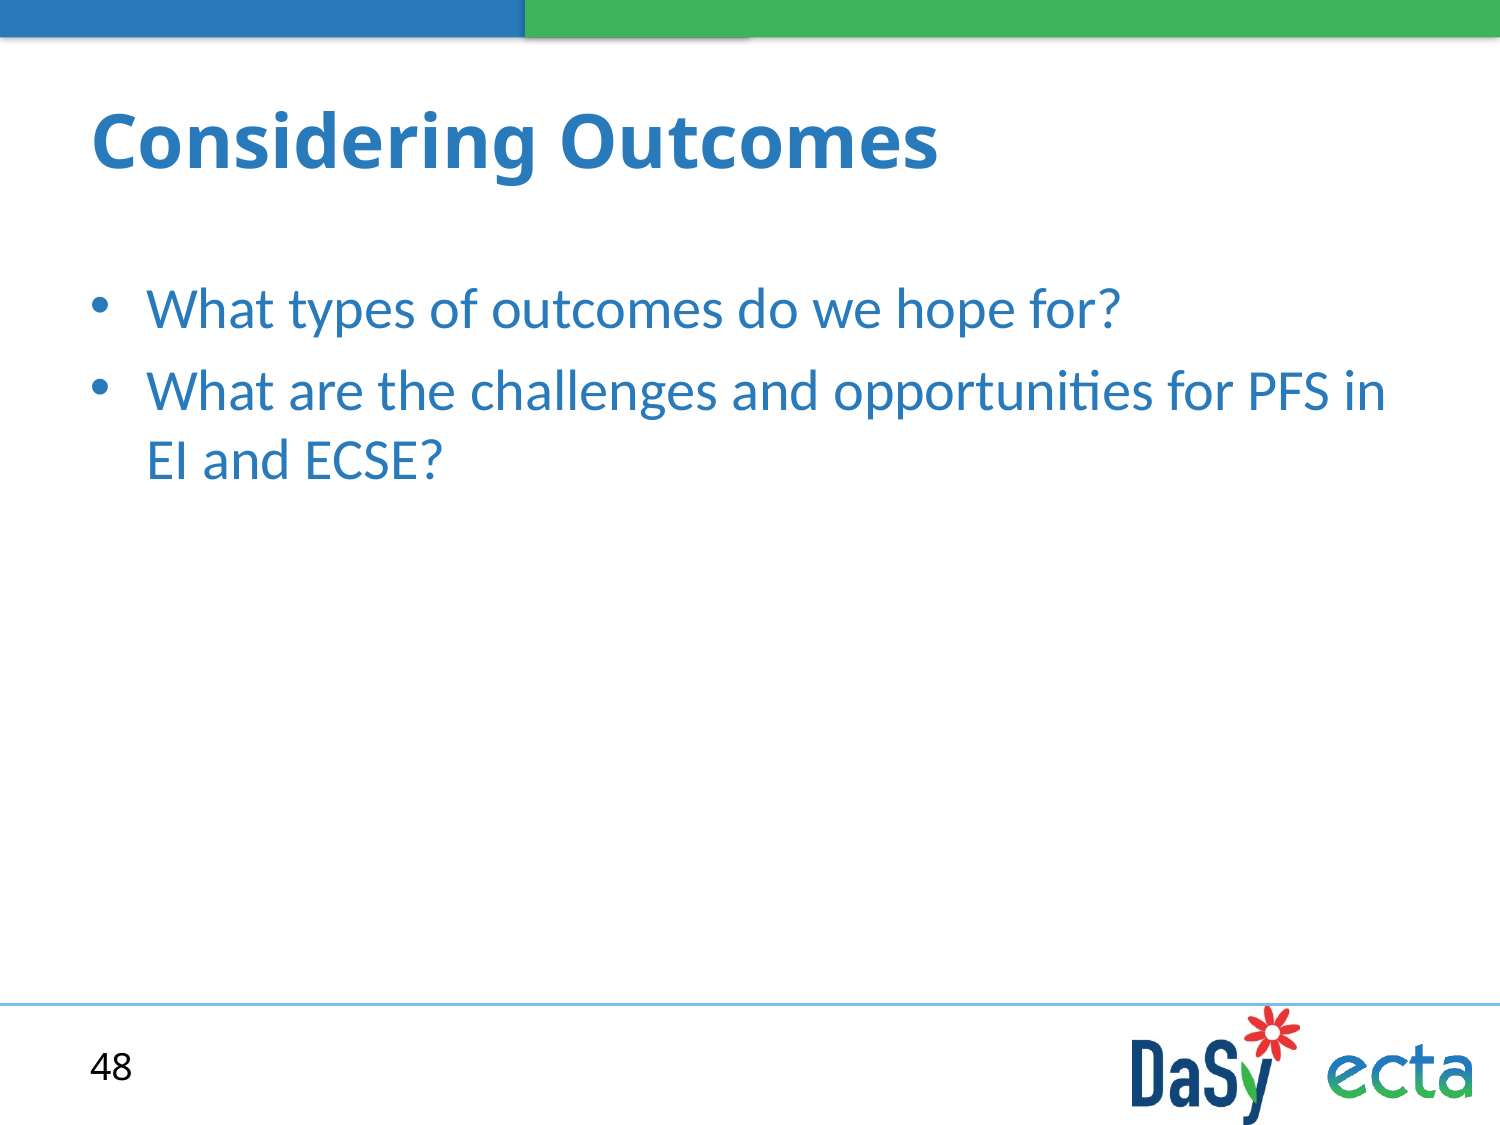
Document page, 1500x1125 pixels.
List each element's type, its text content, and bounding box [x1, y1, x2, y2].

picture [1132, 1006, 1300, 1125]
picture [1312, 1037, 1487, 1105]
slide_number 48 [75, 1038, 425, 1098]
list What types of outcomes do we hope for? What are the challenges and opportunities for PFS in EI and ECSE? [75, 262, 1425, 925]
title Considering Outcomes [74, 44, 1426, 234]
